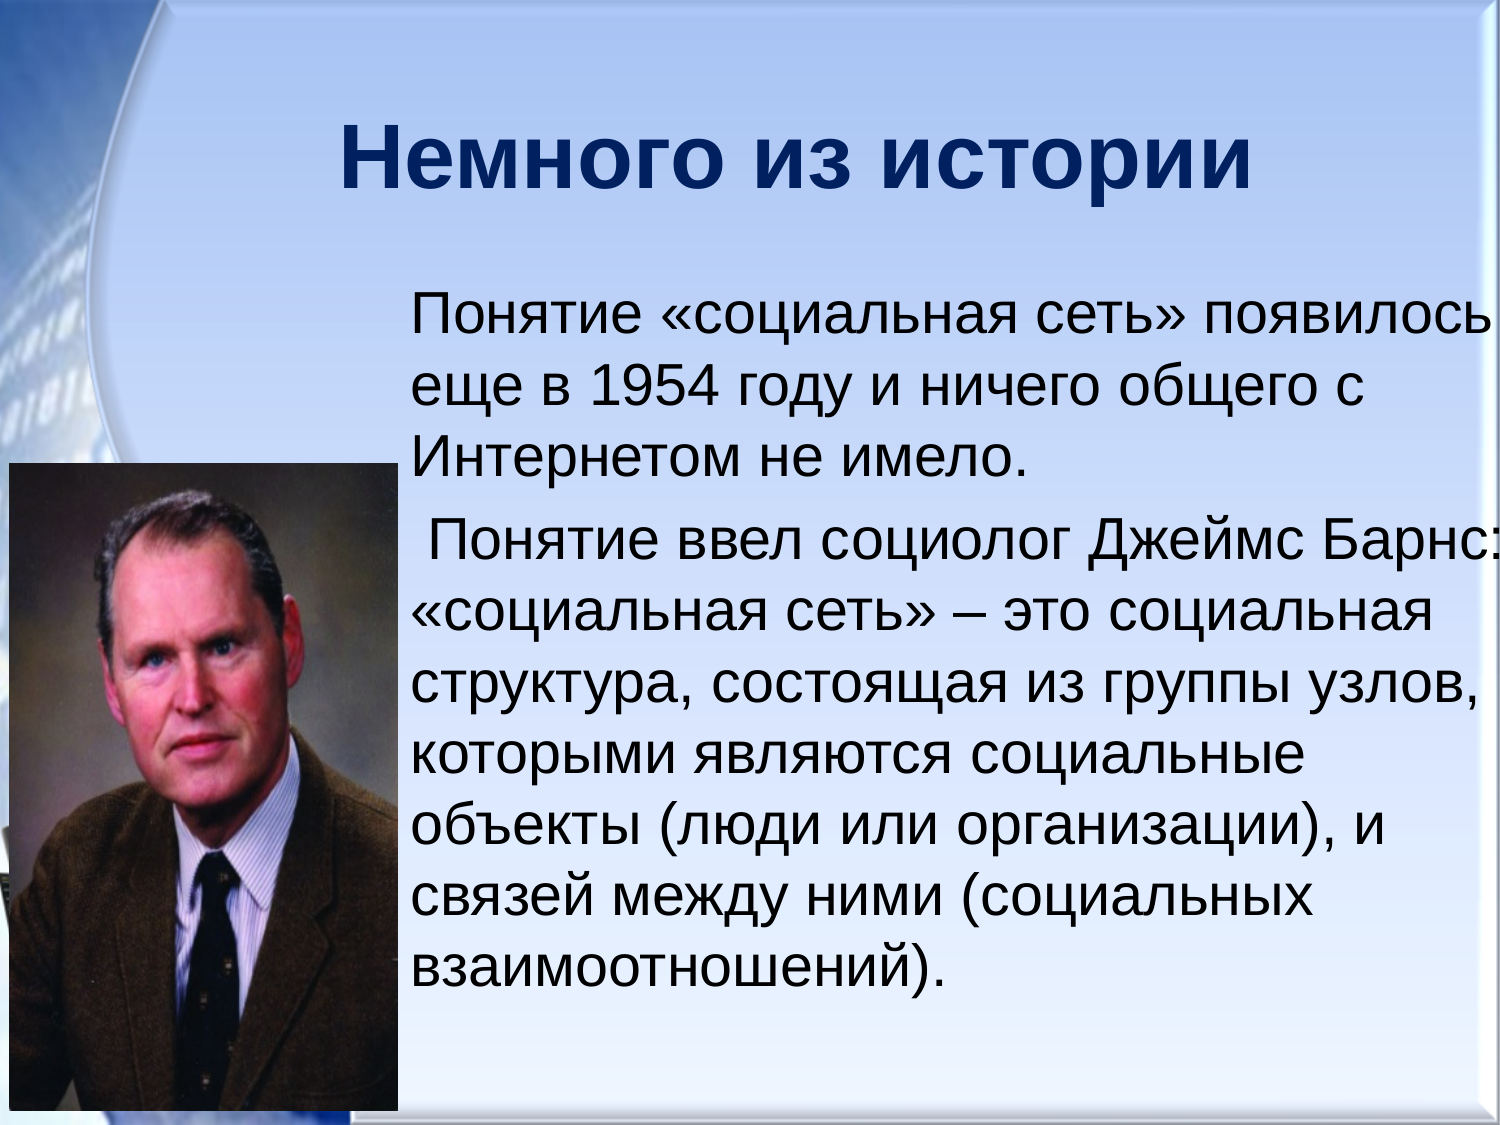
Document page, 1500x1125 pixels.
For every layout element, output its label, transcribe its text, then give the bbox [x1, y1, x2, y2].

list Понятие «социальная сеть» появилось еще в 1954 году и ничего общего с Интернетом не имело. Понятие ввел социолог Джеймс Барнс: «социальная сеть» – это социальная структура, состоящая из группы узлов, которыми являются социальные объекты (люди или организации), и связей между ними (социальных взаимоотношений). [395, 267, 1500, 1010]
picture [0, 0, 1500, 1125]
title Немного из истории [128, 58, 1465, 247]
